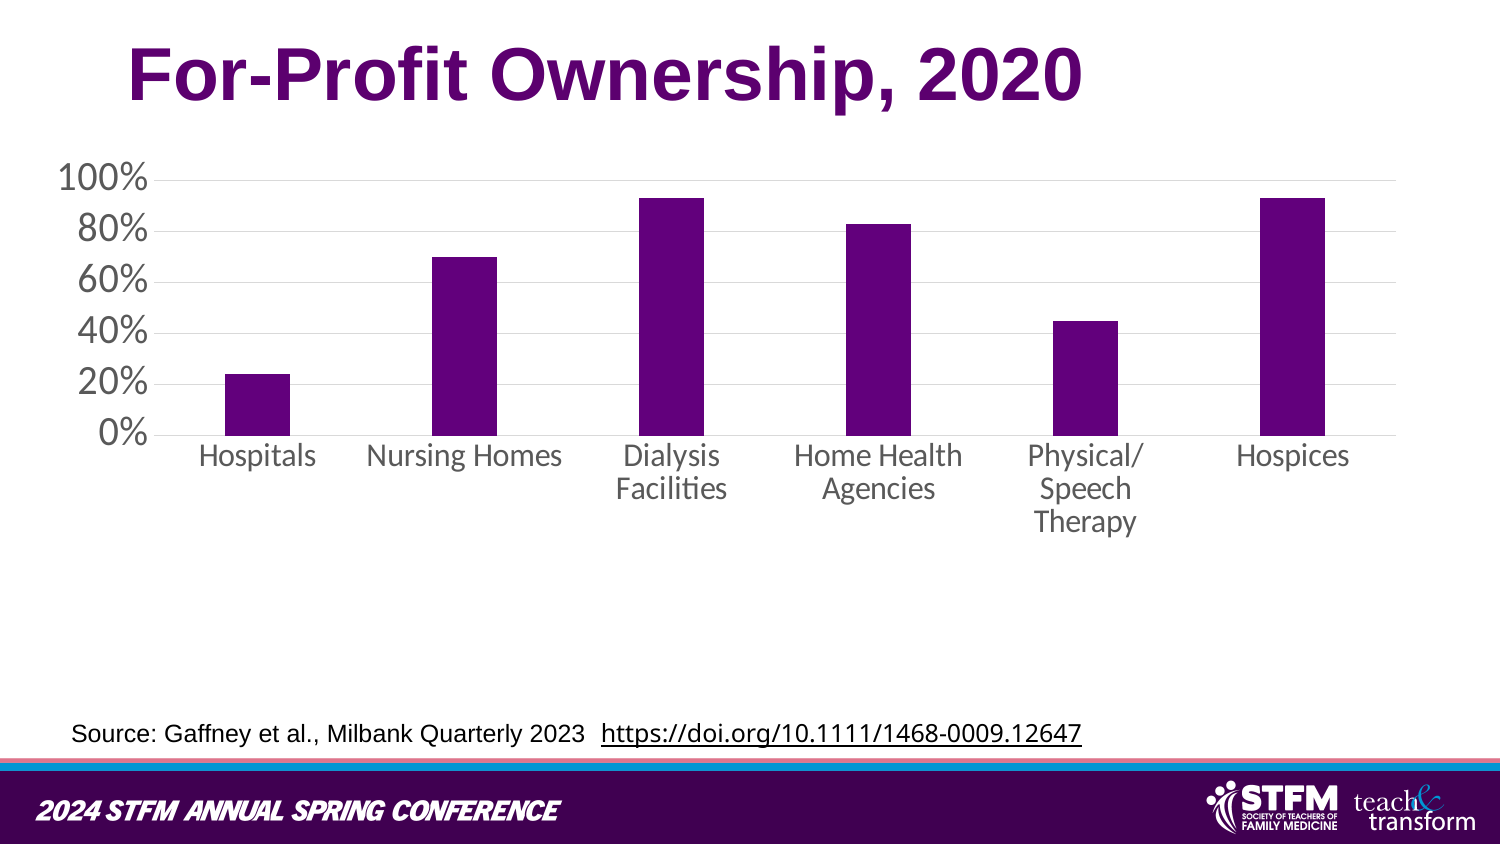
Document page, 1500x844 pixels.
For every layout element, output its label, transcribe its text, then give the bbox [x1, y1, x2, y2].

text_box Source: Gaffney et al., Milbank Quarterly 2023 https://doi.org/10.1111/1468-0009.12647 [56, 725, 1388, 793]
picture [0, 0, 1500, 762]
picture [0, 771, 1500, 844]
title For-Profit Ownership, 2020 [112, 28, 1388, 112]
chart [56, 112, 1416, 725]
